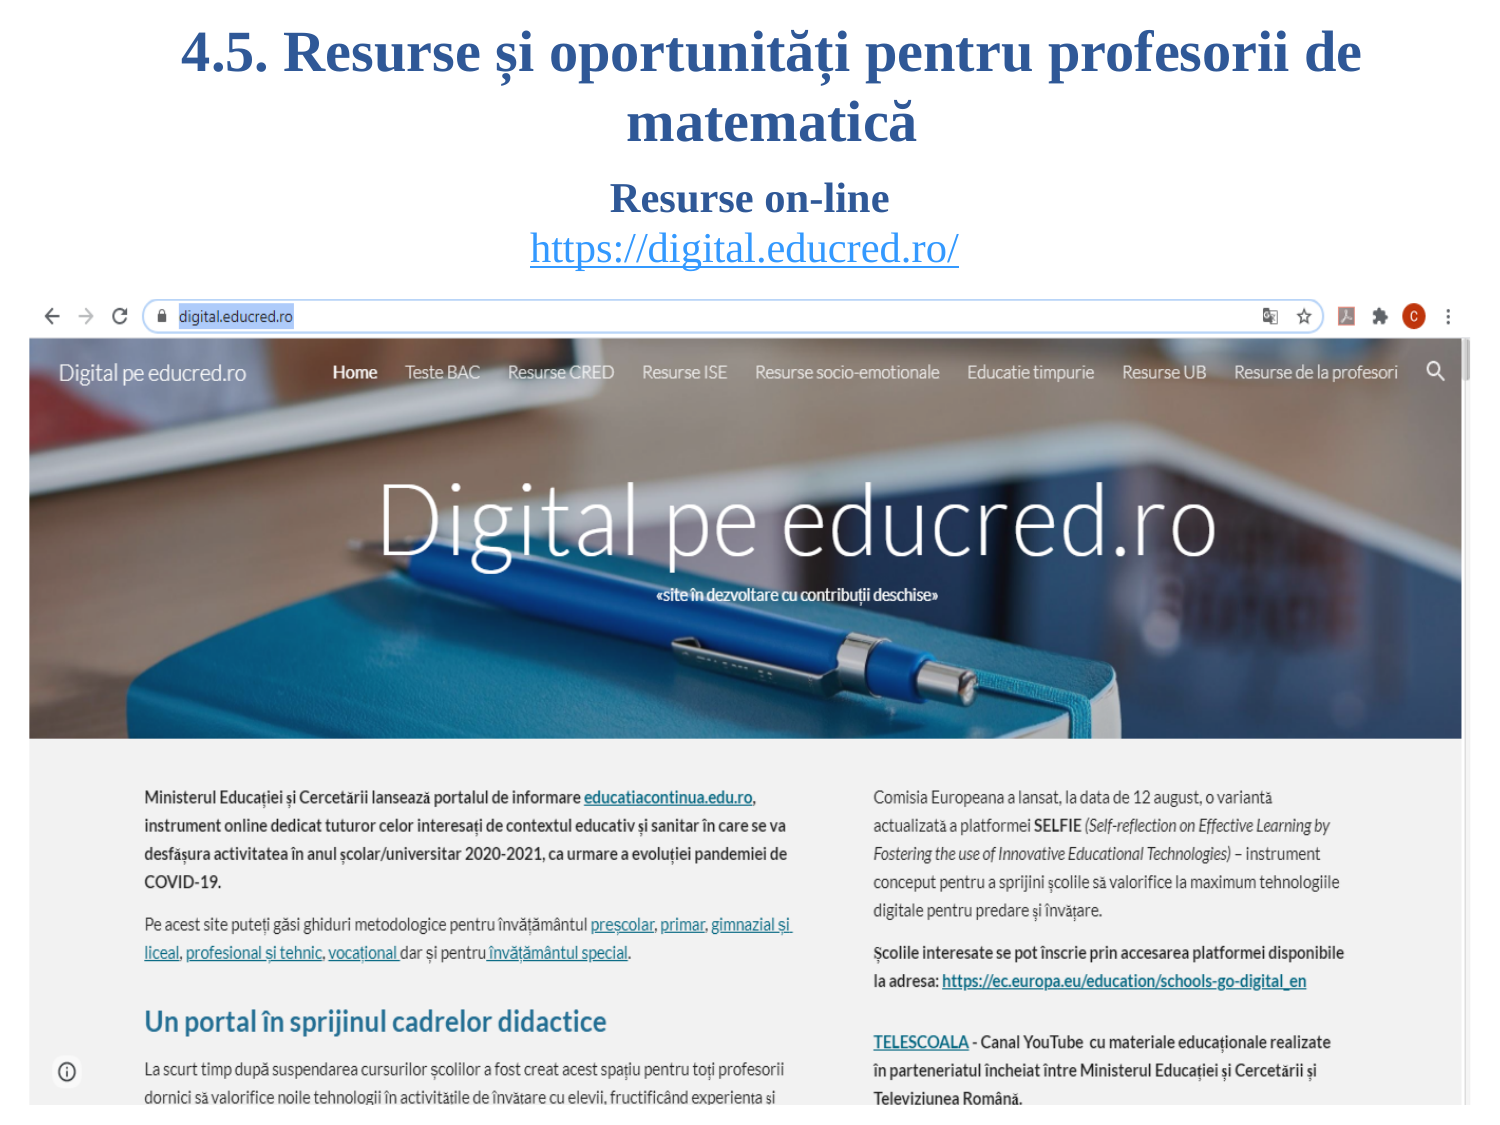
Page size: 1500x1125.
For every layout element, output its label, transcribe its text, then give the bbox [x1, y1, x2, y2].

text_box 4.5. Resurse și oportunități pentru profesorii de matematică [97, 19, 1448, 161]
picture [29, 298, 1471, 1105]
title Resurse on-line https://digital.educred.ro/ [74, 160, 1425, 279]
